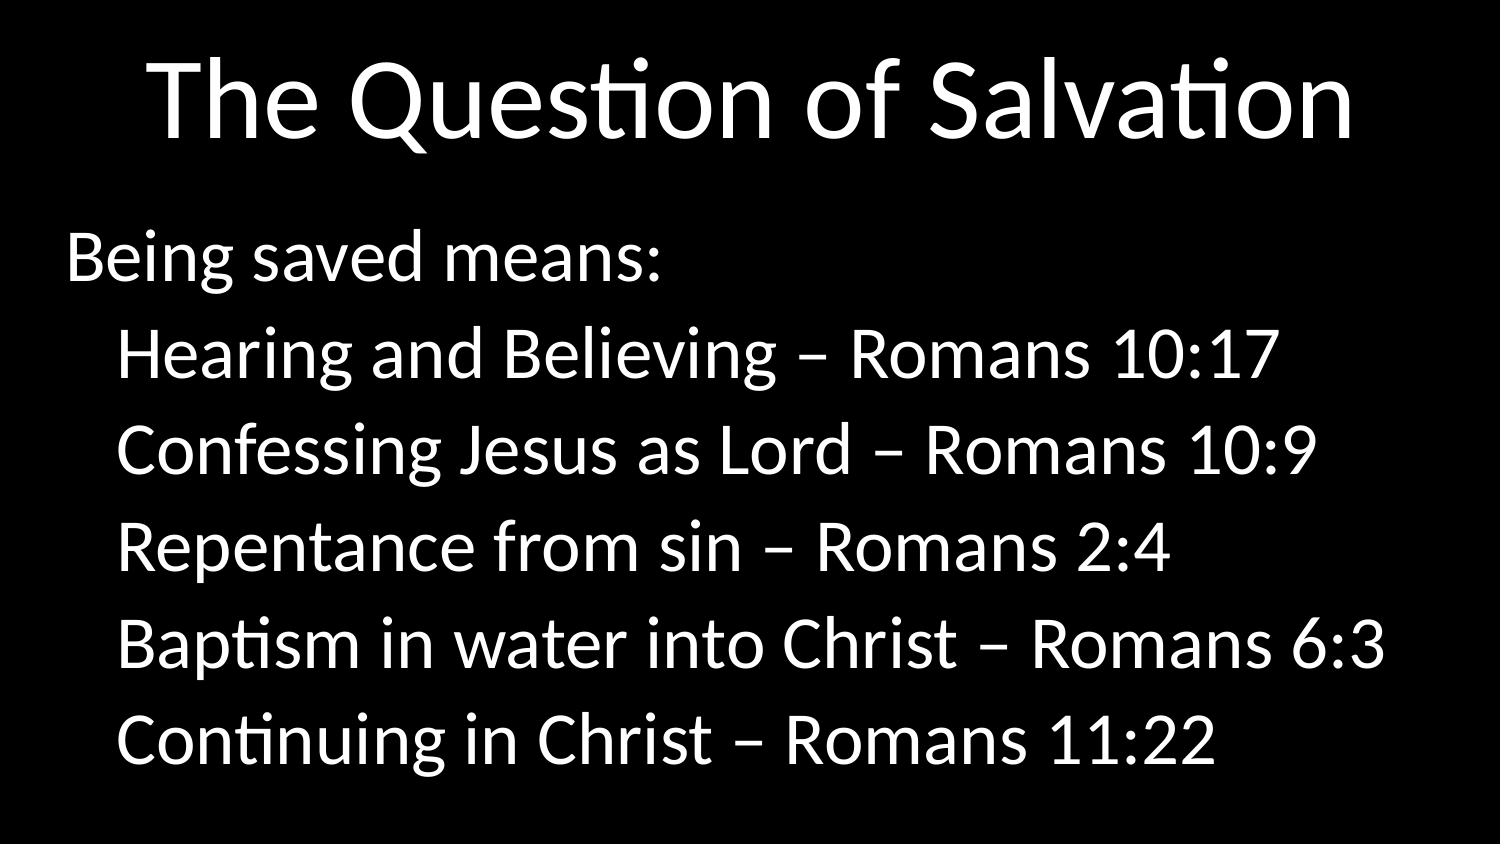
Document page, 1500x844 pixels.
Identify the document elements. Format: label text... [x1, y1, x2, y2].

list Being saved means: Hearing and Believing – Romans 10:17 Confessing Jesus as Lord – Romans 10:9 Repentance from sin – Romans 2:4 Baptism in water into Christ – Romans 6:3 Continuing in Christ – Romans 11:22 [50, 209, 1463, 844]
title The Question of Salvation [1, 3, 1500, 197]
